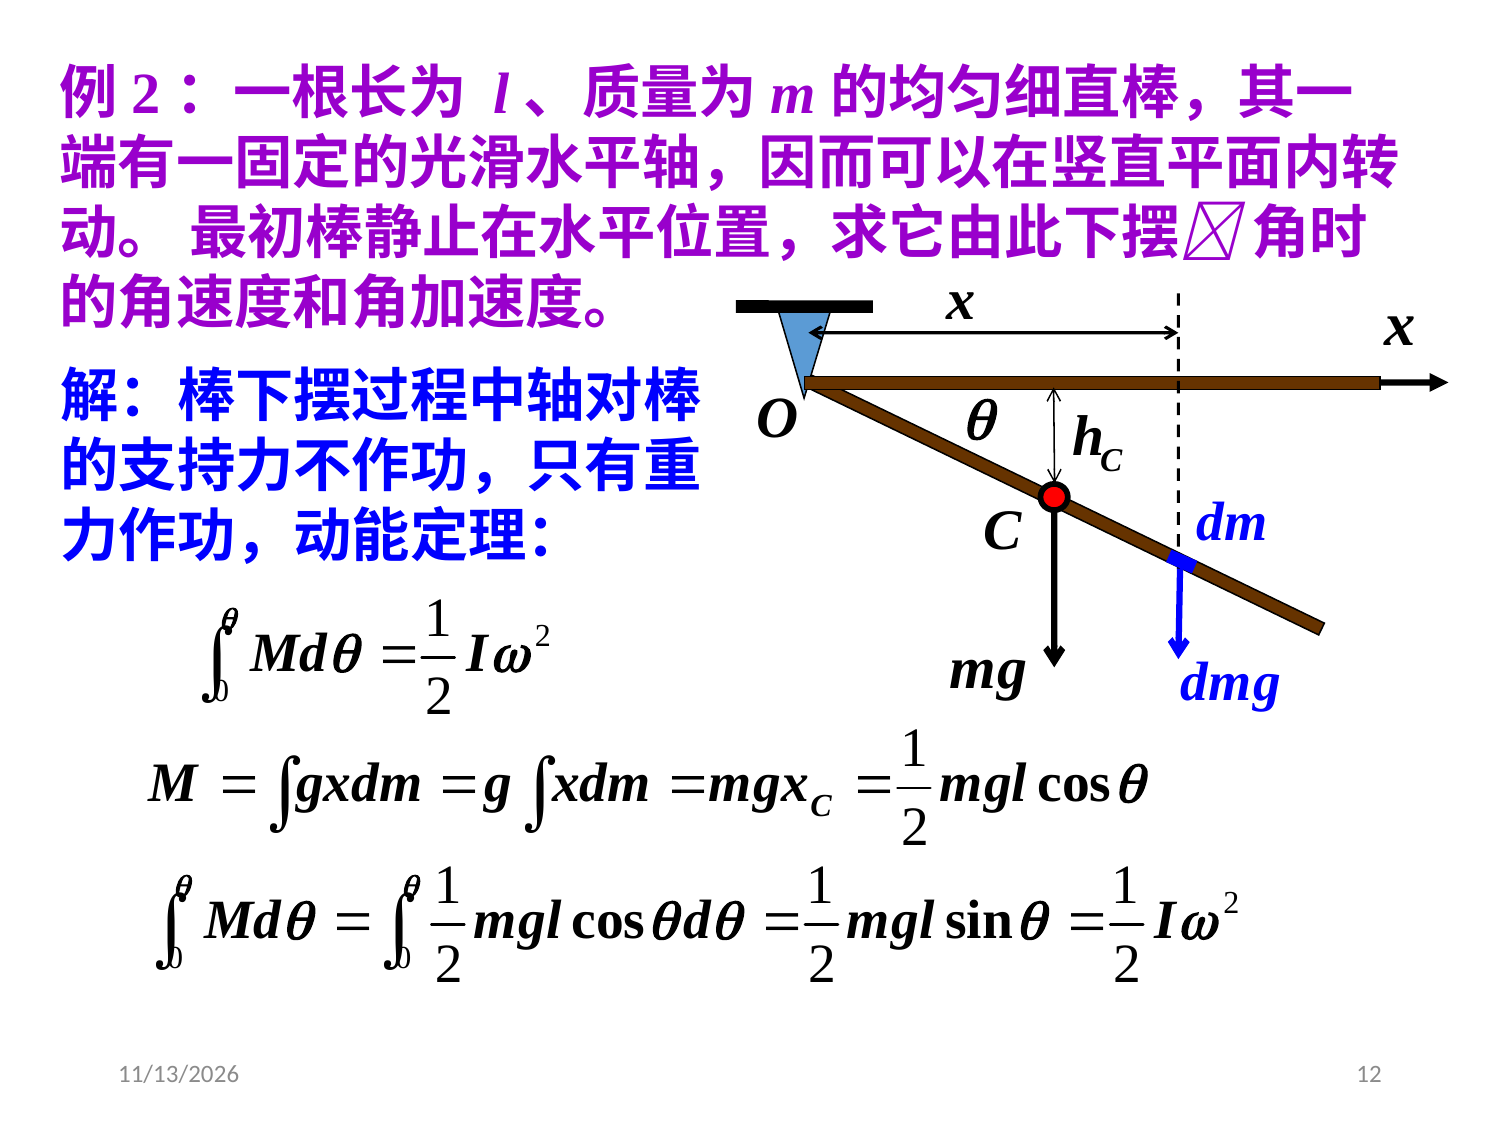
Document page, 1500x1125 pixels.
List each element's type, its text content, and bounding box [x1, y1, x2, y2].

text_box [137, 713, 1160, 850]
text_box 解：棒下摆过程中轴对棒的支持力不作功，只有重力作功，动能定理： [45, 351, 717, 576]
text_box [137, 850, 1248, 995]
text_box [735, 254, 1449, 724]
slide_number 12 [1059, 1042, 1397, 1103]
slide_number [103, 1042, 441, 1103]
text_box 例2：一根长为 l、质量为m的均匀细直棒，其一端有一固定的光滑水平轴，因而可以在竖直平面内转动。 最初棒静止在水平位置，求它由此下摆 角时的角速度和角加速度。 [44, 48, 1427, 343]
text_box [183, 583, 559, 713]
